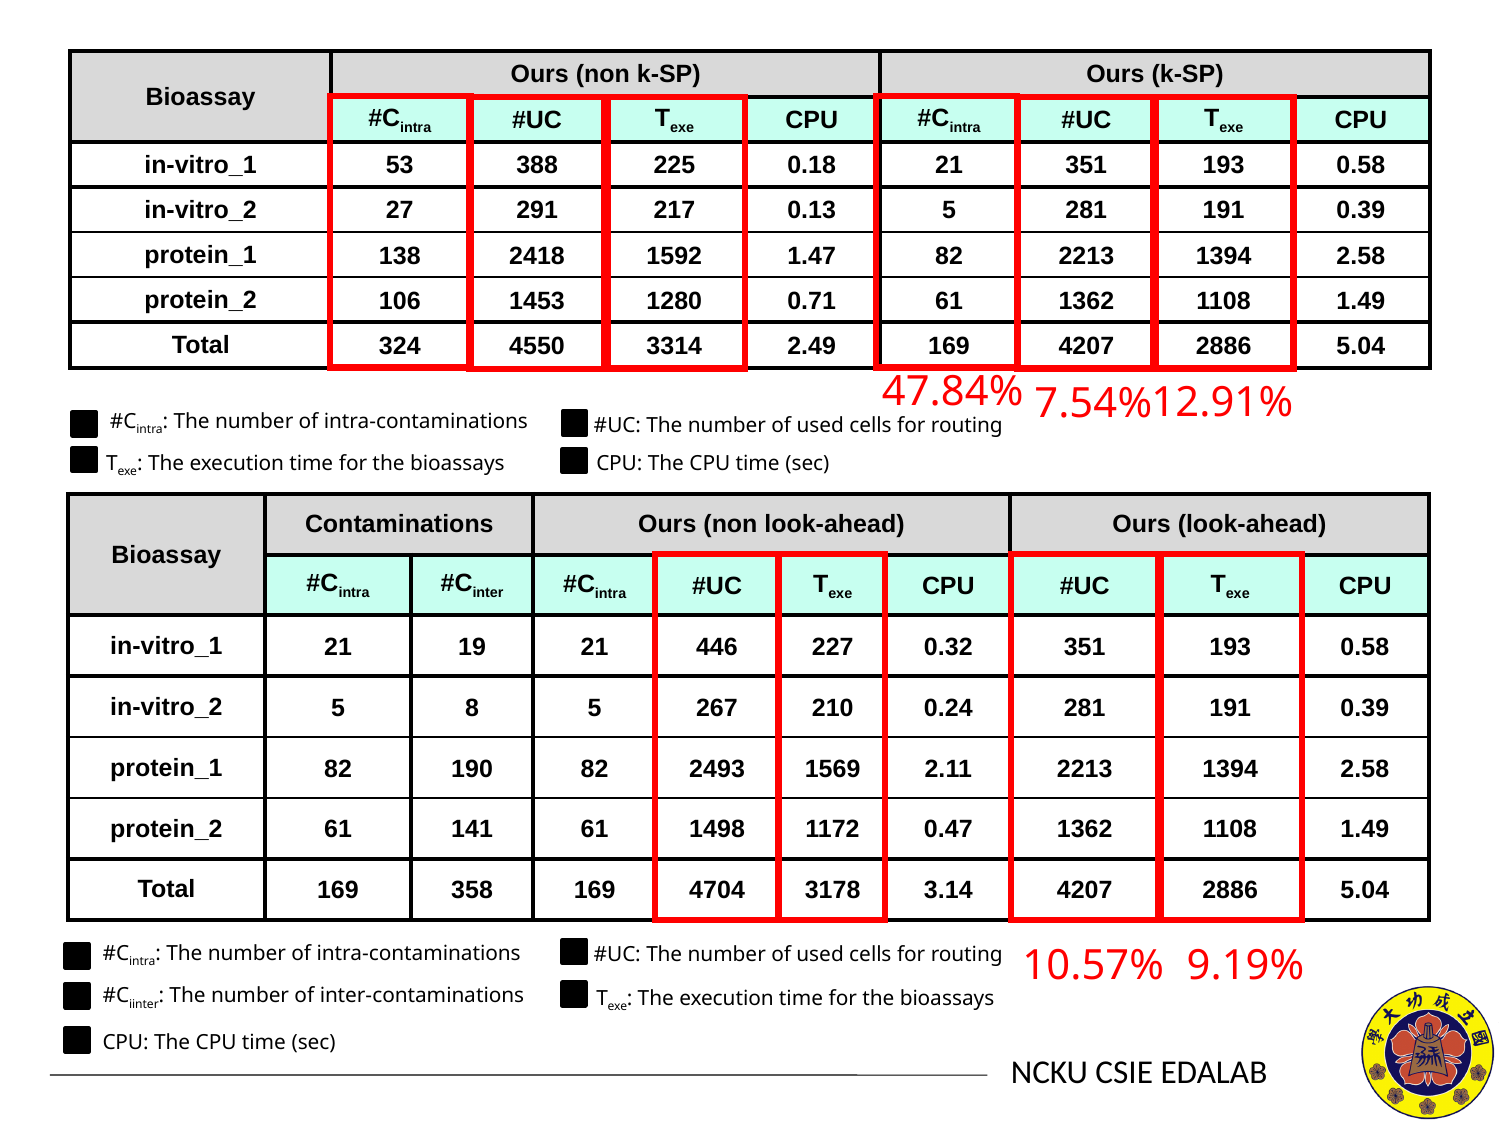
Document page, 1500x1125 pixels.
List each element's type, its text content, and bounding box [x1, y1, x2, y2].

picture [1352, 1018, 1500, 1125]
text_box #Cintra: The number of intra-contaminations [87, 932, 562, 974]
table_cell in-vitro_1 [72, 144, 329, 185]
table_cell 0.58 [1302, 617, 1427, 674]
table_cell 0.47 [888, 799, 1008, 857]
table_cell 169 [267, 861, 409, 918]
table_cell 2.11 [888, 738, 1008, 797]
table_cell 2.58 [1294, 233, 1428, 276]
table_cell 1.47 [745, 233, 876, 276]
table_cell 21 [267, 617, 409, 674]
table_cell 5 [535, 678, 654, 736]
table_cell 0.39 [1294, 189, 1428, 231]
text_box [1017, 96, 1152, 367]
table_header Ours (look-ahead) [1012, 496, 1427, 553]
table_cell protein_2 [72, 278, 329, 320]
text_box [604, 96, 745, 369]
table_cell 5 [267, 678, 409, 736]
table_header Bioassay [72, 53, 329, 140]
table_cell 190 [413, 738, 531, 797]
table_cell 1.49 [1302, 799, 1427, 857]
text_box [63, 982, 91, 1010]
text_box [562, 404, 1074, 446]
table_cell CPU [745, 99, 876, 140]
table_cell #Cintra [535, 557, 654, 613]
table_cell 0.13 [745, 189, 876, 231]
table_cell 61 [267, 799, 409, 857]
table_cell 21 [535, 617, 654, 674]
table_header Contaminations [267, 496, 531, 553]
table_header Bioassay [70, 496, 263, 613]
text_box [72, 441, 1022, 483]
table_cell 1.49 [1294, 278, 1428, 320]
table_cell 8 [413, 678, 531, 736]
text_box [330, 95, 471, 368]
table_cell 3.14 [888, 861, 1008, 918]
text_box [876, 95, 1017, 356]
text_box 10.57% [1007, 930, 1171, 975]
table_cell CPU [1294, 99, 1428, 140]
table_header Ours (non k-SP) [333, 53, 878, 95]
text_box [655, 553, 778, 920]
text_box [1010, 553, 1159, 920]
table_cell protein_1 [72, 233, 329, 276]
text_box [562, 932, 1073, 974]
text_box #Ciinter: The number of inter-contaminations [87, 974, 558, 1018]
text_box 9.19% [1171, 930, 1360, 975]
table_cell protein_1 [70, 738, 263, 797]
table_header Ours (k-SP) [882, 53, 1428, 95]
text_box 7.54% [1055, 367, 1136, 433]
text_box [70, 410, 98, 438]
table_cell Total [70, 861, 263, 918]
table_cell 0.24 [888, 678, 1008, 736]
table_cell #Cintra [267, 557, 409, 613]
table_cell in-vitro_2 [72, 189, 329, 231]
text_box #Cintra: The number of intra-contaminations [95, 400, 715, 440]
table_cell CPU [1302, 557, 1427, 613]
table_cell 0.71 [745, 278, 876, 320]
table_cell 61 [535, 799, 654, 857]
table_cell 82 [535, 738, 654, 797]
table_cell 5.04 [1294, 324, 1428, 366]
table_cell in-vitro_2 [70, 678, 263, 736]
text_box [778, 553, 885, 920]
table_cell 0.39 [1302, 678, 1427, 736]
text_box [562, 976, 1500, 1018]
table_cell #Cinter [413, 557, 531, 613]
table_cell 2.49 [745, 324, 876, 366]
text_box [63, 1026, 91, 1054]
table_cell 0.18 [745, 144, 876, 185]
table_cell 141 [413, 799, 531, 857]
text_box 12.91% [1136, 367, 1325, 433]
table_cell 358 [413, 861, 531, 918]
table_cell 0.32 [888, 617, 1008, 674]
table_cell 5.04 [1302, 861, 1427, 918]
text_box [1161, 553, 1302, 920]
table_cell 2.58 [1302, 738, 1427, 797]
text_box CPU: The CPU time (sec) [87, 1021, 708, 1061]
table_cell protein_2 [70, 799, 263, 857]
table_cell 19 [413, 617, 531, 674]
table_cell Total [72, 324, 329, 366]
table_cell 0.58 [1294, 144, 1428, 185]
text_box 47.84% [867, 356, 1055, 402]
text_box [468, 97, 604, 369]
text_box [63, 942, 91, 970]
table_cell 82 [267, 738, 409, 797]
table_header Ours (non look-ahead) [535, 496, 1008, 553]
table_cell 169 [535, 861, 654, 918]
table_cell CPU [888, 557, 1008, 613]
table_cell in-vitro_1 [70, 617, 263, 674]
text_box [1152, 96, 1294, 367]
